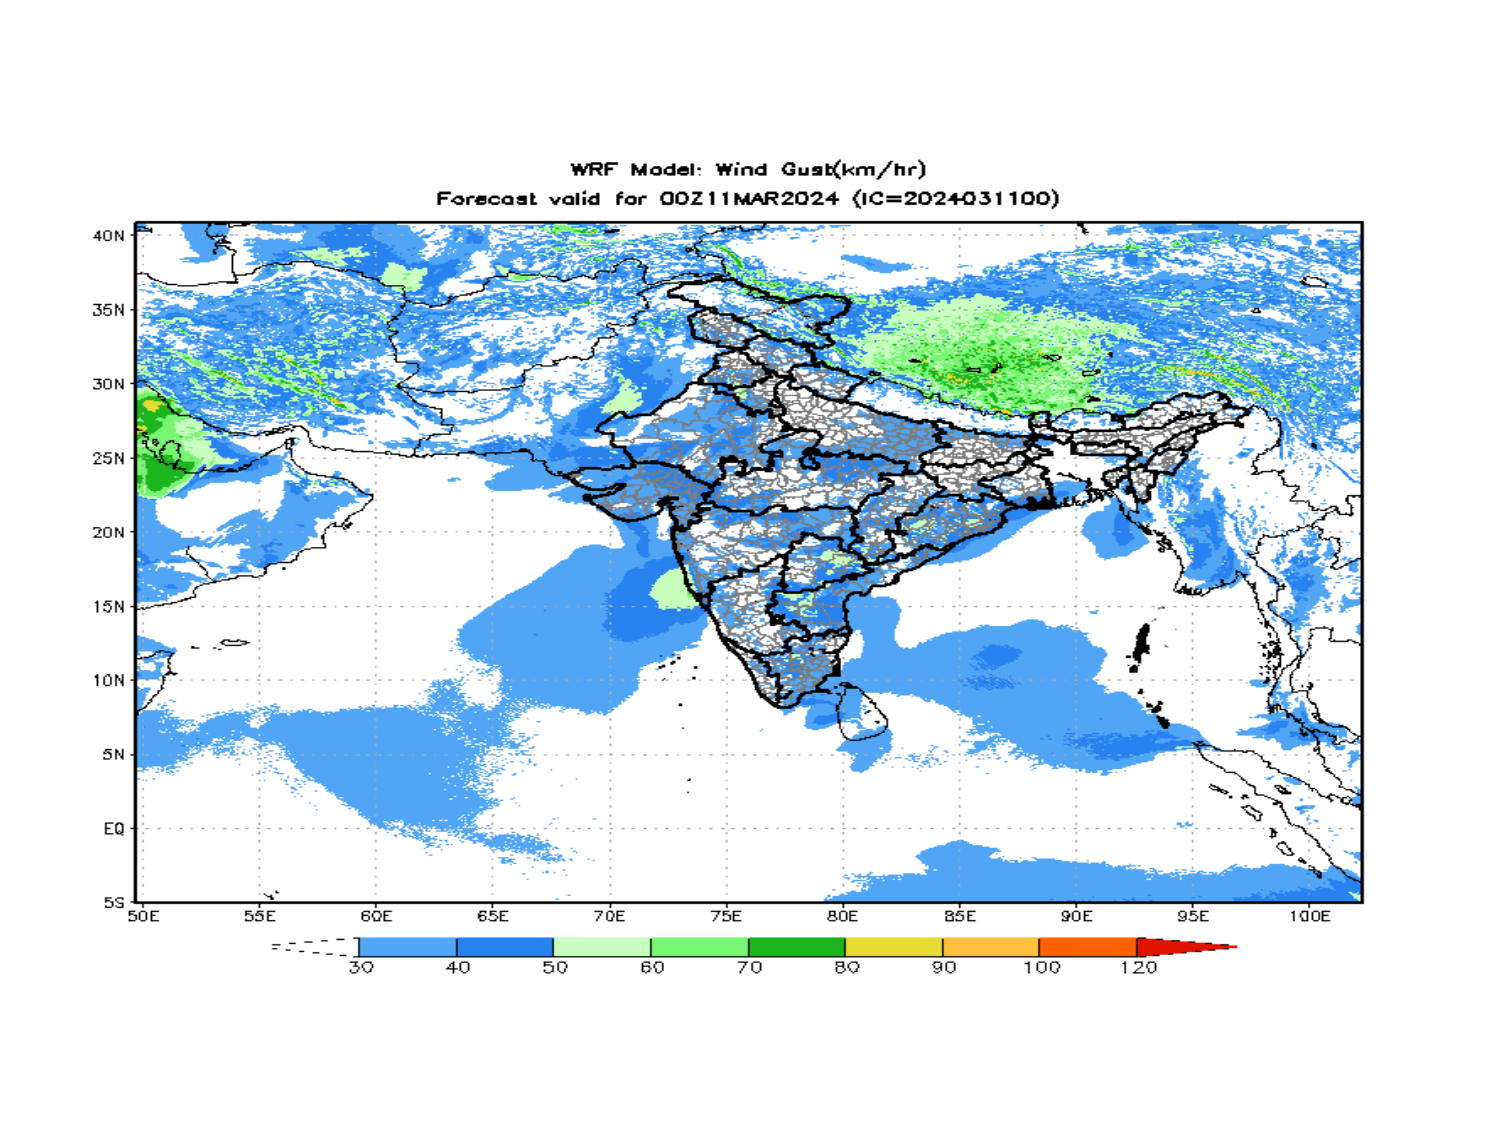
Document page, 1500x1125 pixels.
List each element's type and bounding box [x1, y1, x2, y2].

picture [74, 149, 1426, 976]
